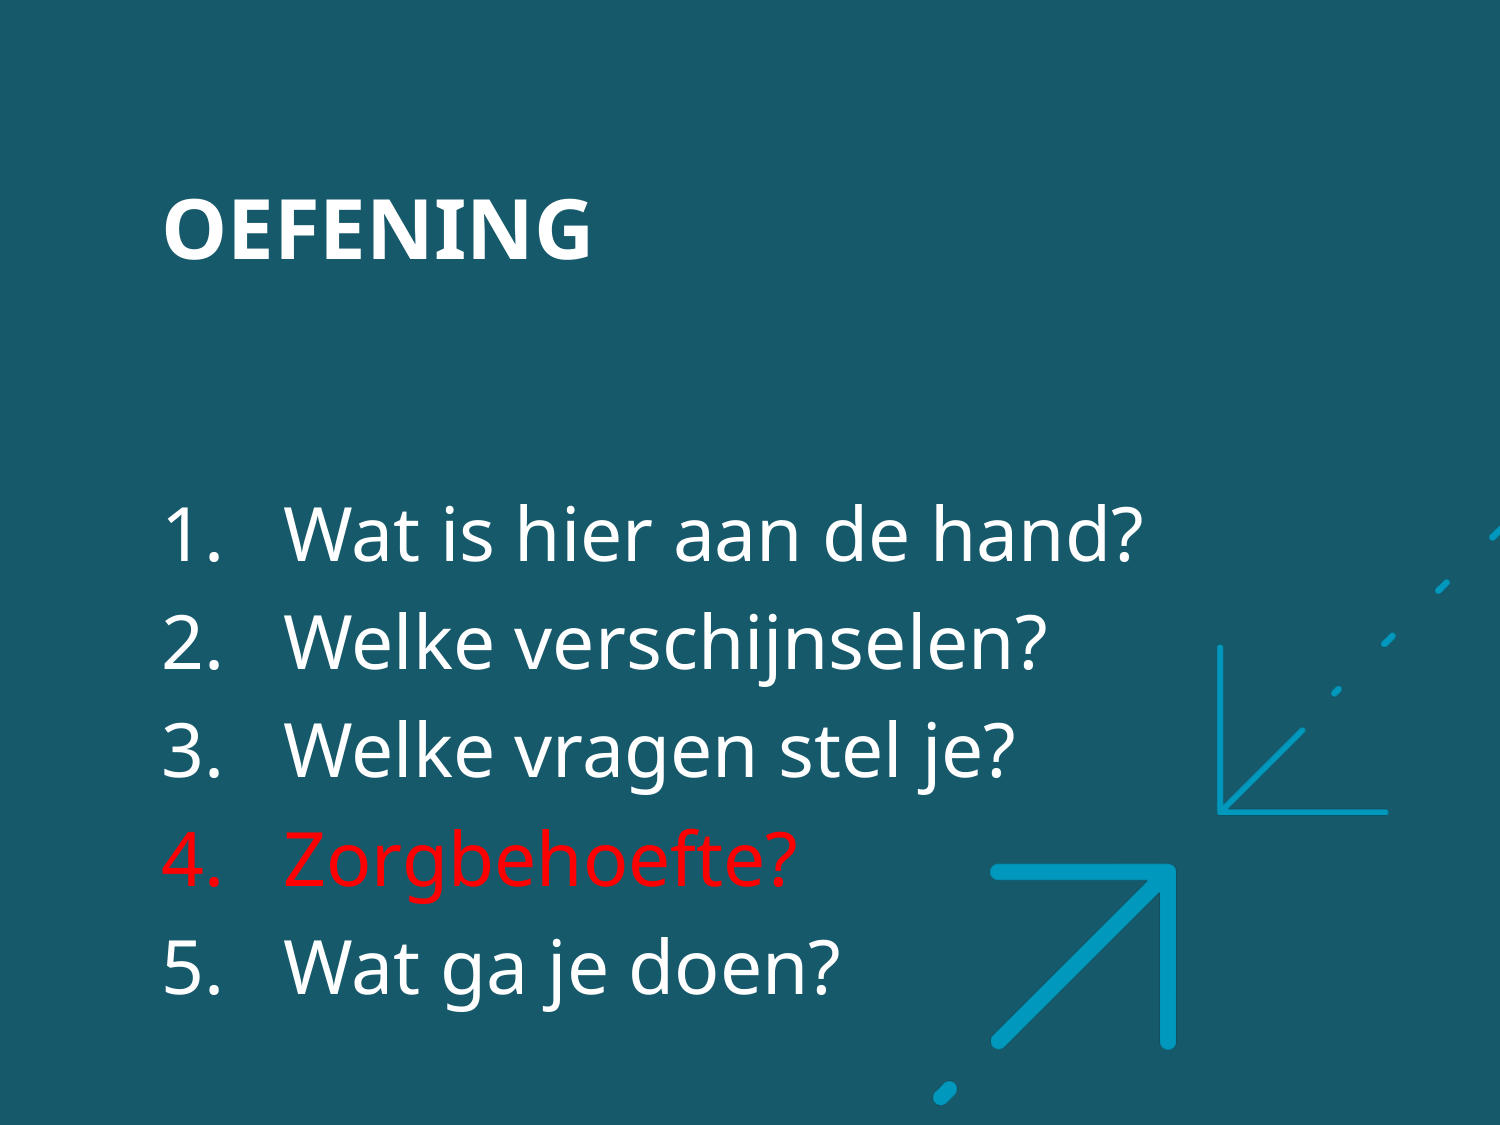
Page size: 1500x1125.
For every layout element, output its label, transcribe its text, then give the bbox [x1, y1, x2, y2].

title Oefening [161, 172, 1331, 393]
list Wat is hier aan de hand? Welke verschijnselen? Welke vragen stel je? Zorgbehoefte? Wat ga je doen? [161, 480, 1331, 967]
